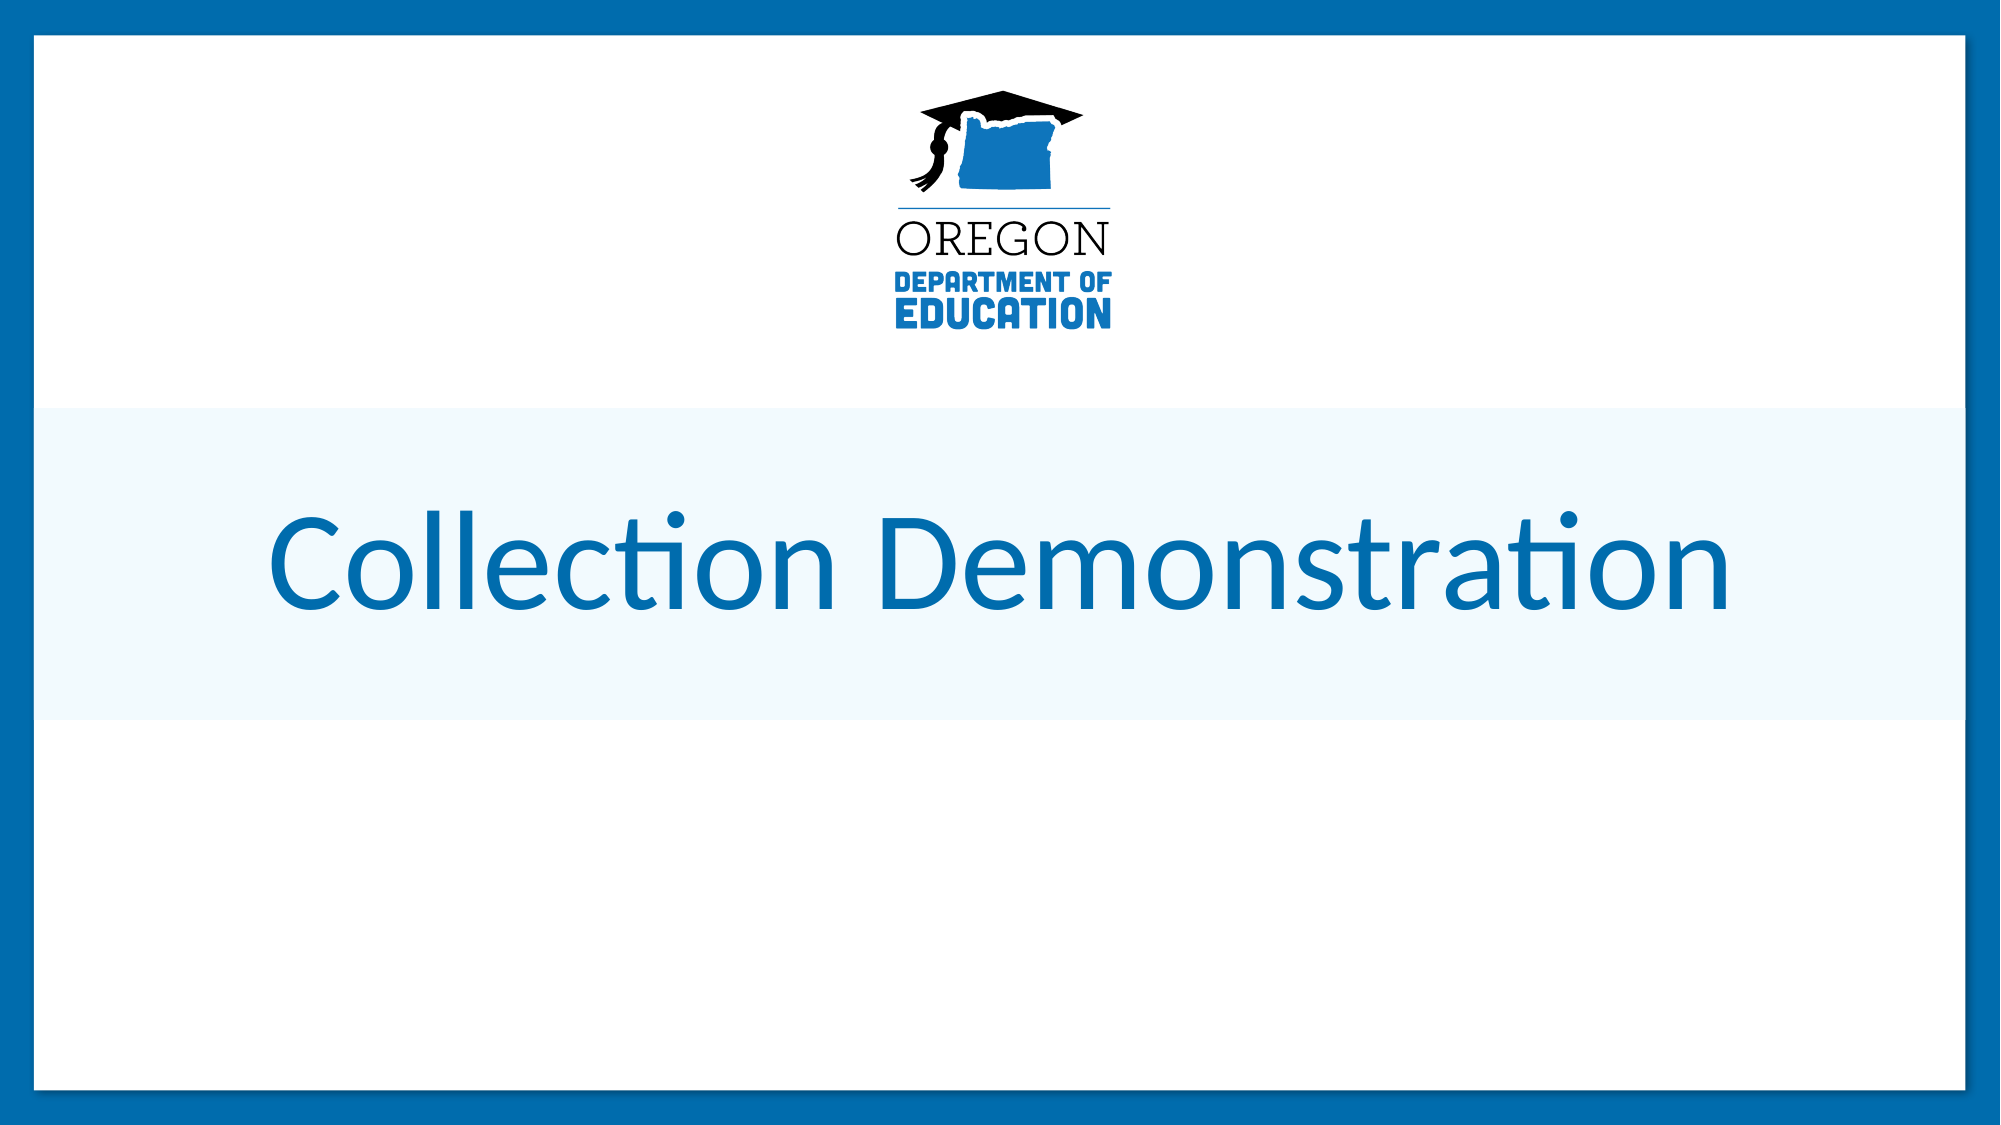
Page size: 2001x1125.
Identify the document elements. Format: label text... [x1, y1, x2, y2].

title Collection Demonstration [117, 408, 1887, 720]
picture [825, 35, 1175, 391]
